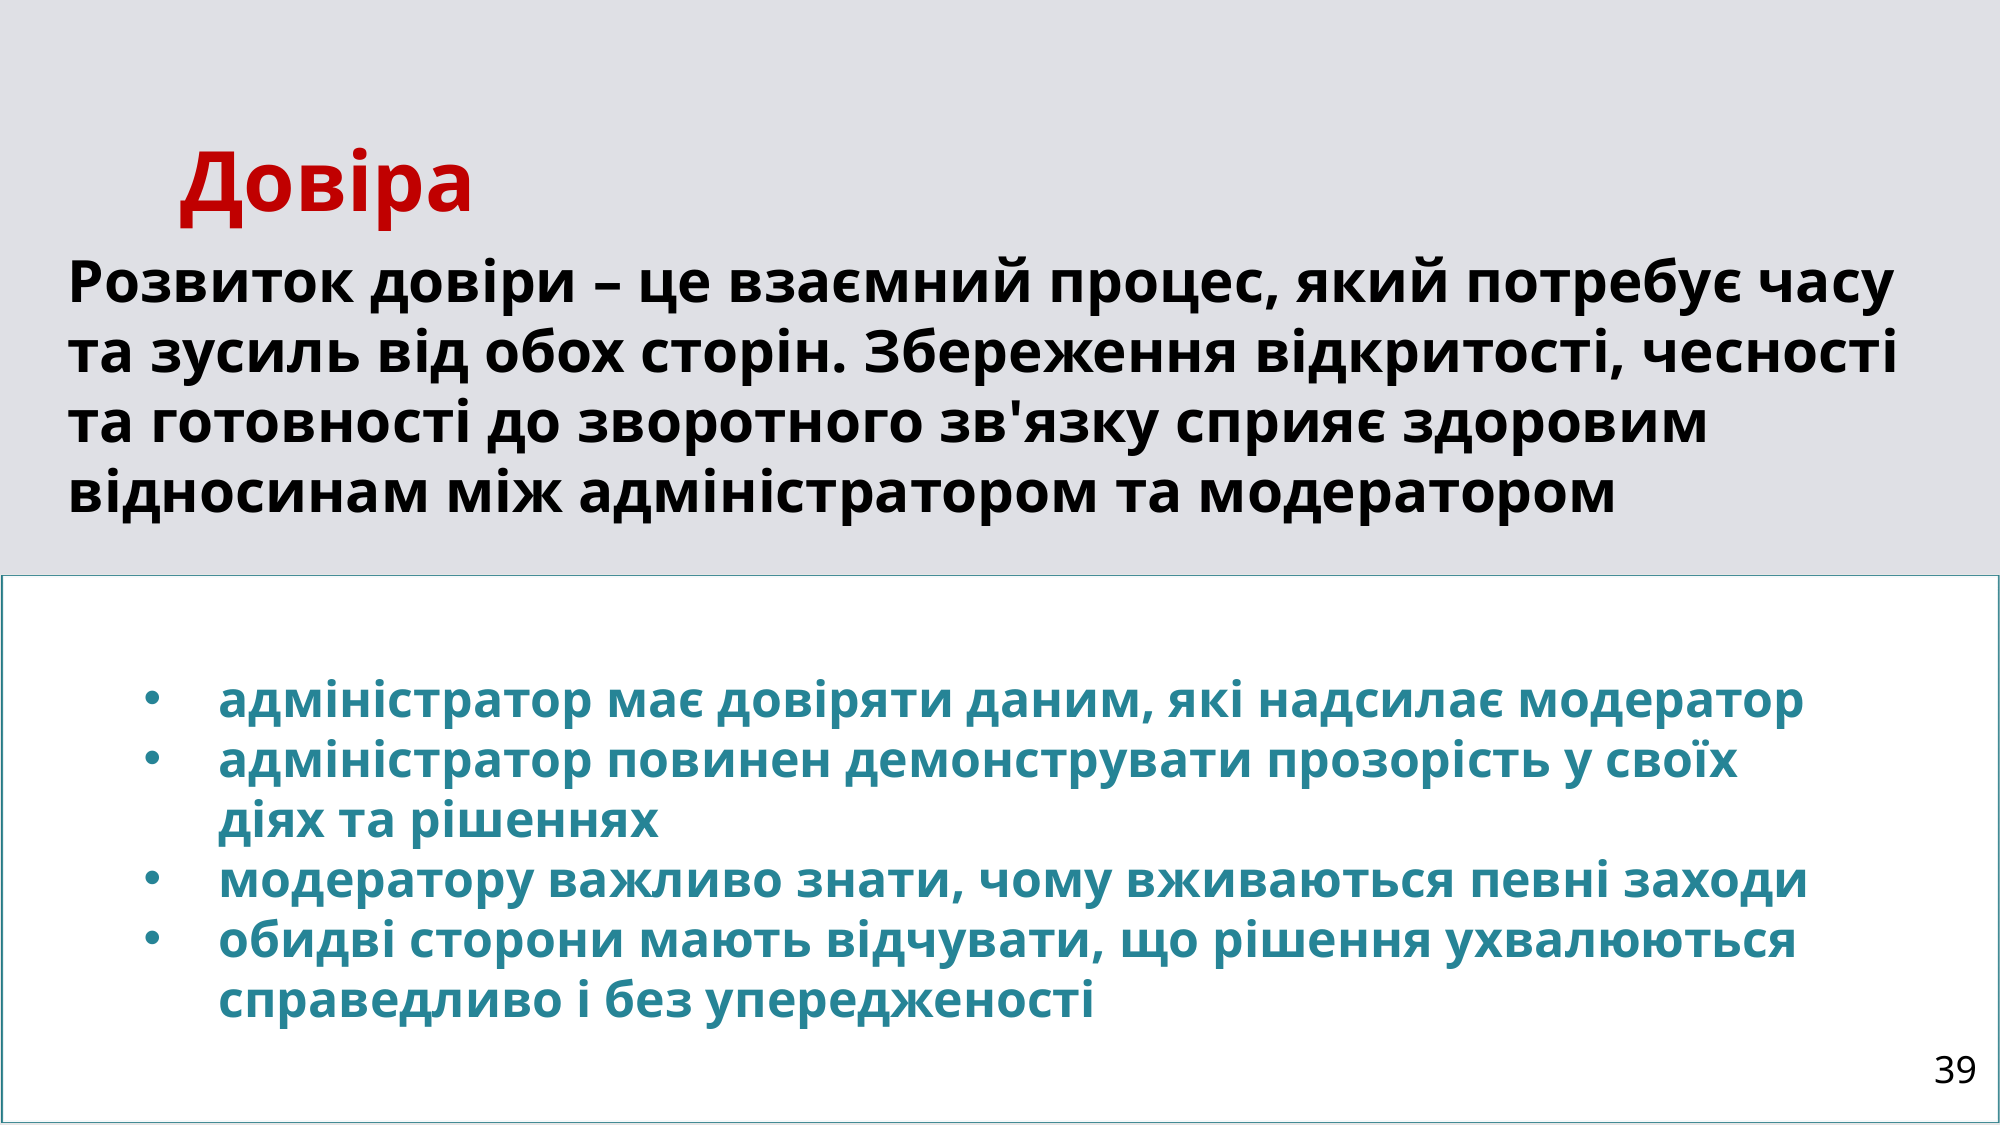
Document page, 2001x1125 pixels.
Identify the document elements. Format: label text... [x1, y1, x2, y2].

picture [0, 574, 2000, 1125]
text_box Розвиток довіри – це взаємний процес, який потребує часу та зусиль від обох сторін. Збереження відкритості, чесності та готовності до зворотного зв'язку сприяє здоровим відносинам між адміністратором та модератором [52, 236, 1922, 532]
text_box Довіра [165, 120, 611, 236]
